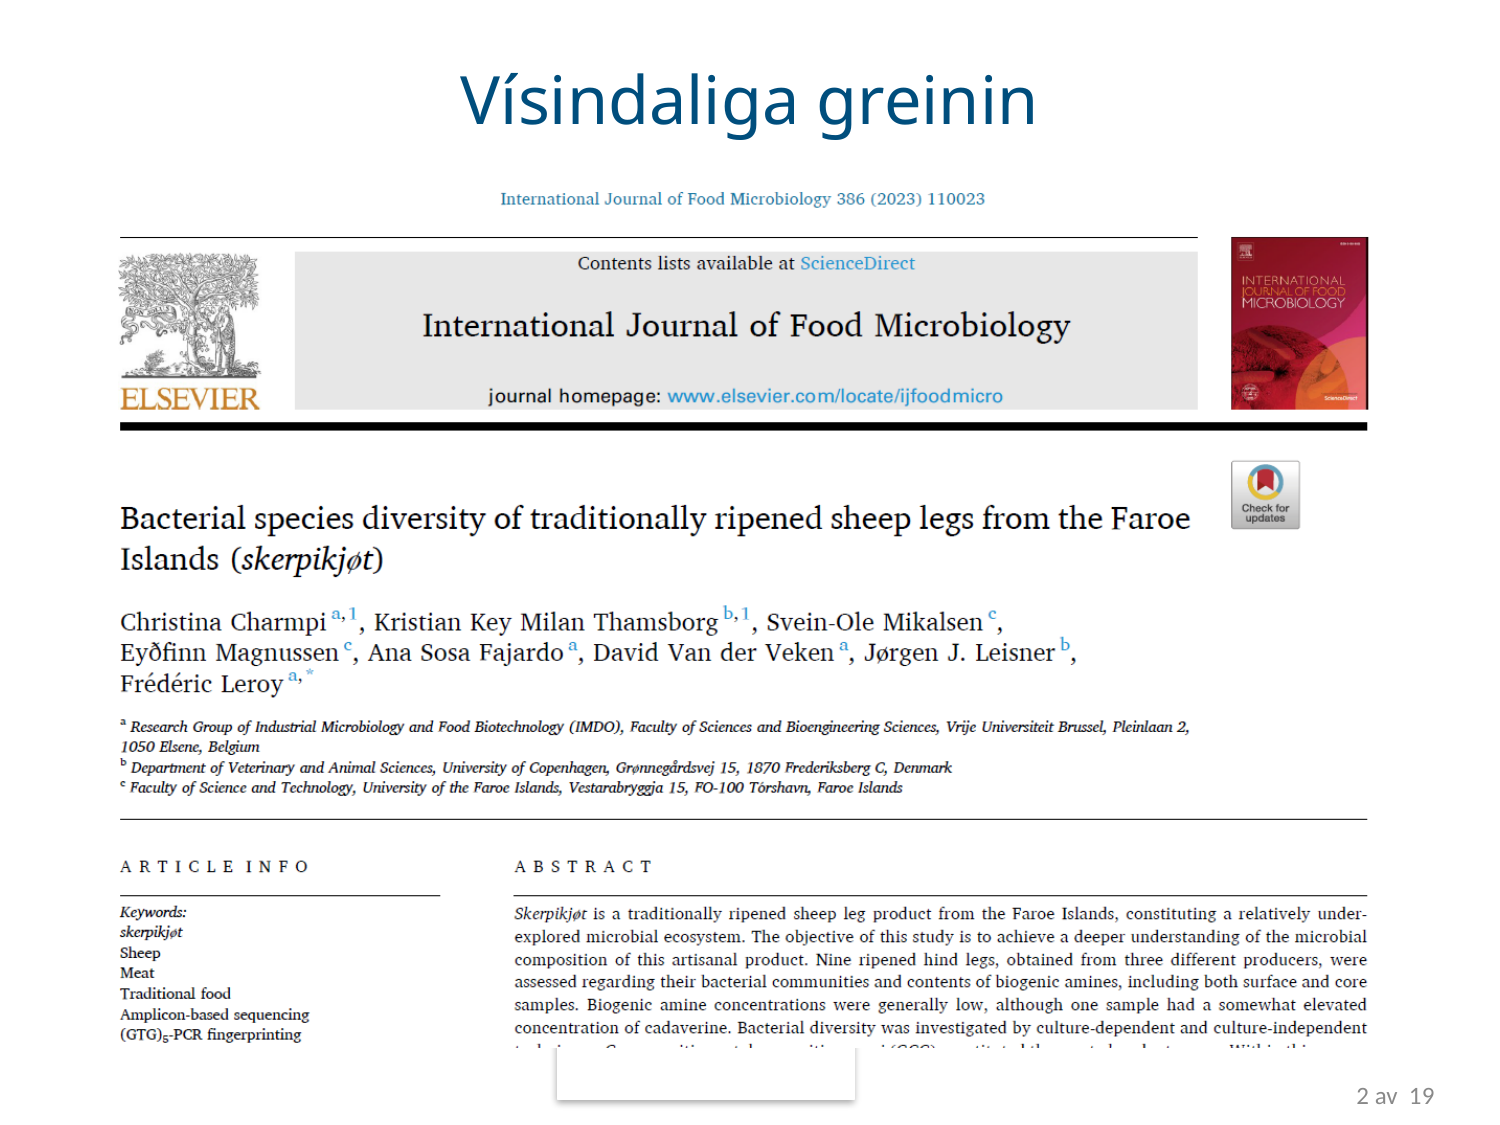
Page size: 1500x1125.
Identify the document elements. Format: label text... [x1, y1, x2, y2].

slide_number 2 av 19 [1306, 1065, 1485, 1125]
title Vísindaliga greinin [75, 57, 1425, 159]
picture [94, 168, 1406, 1125]
